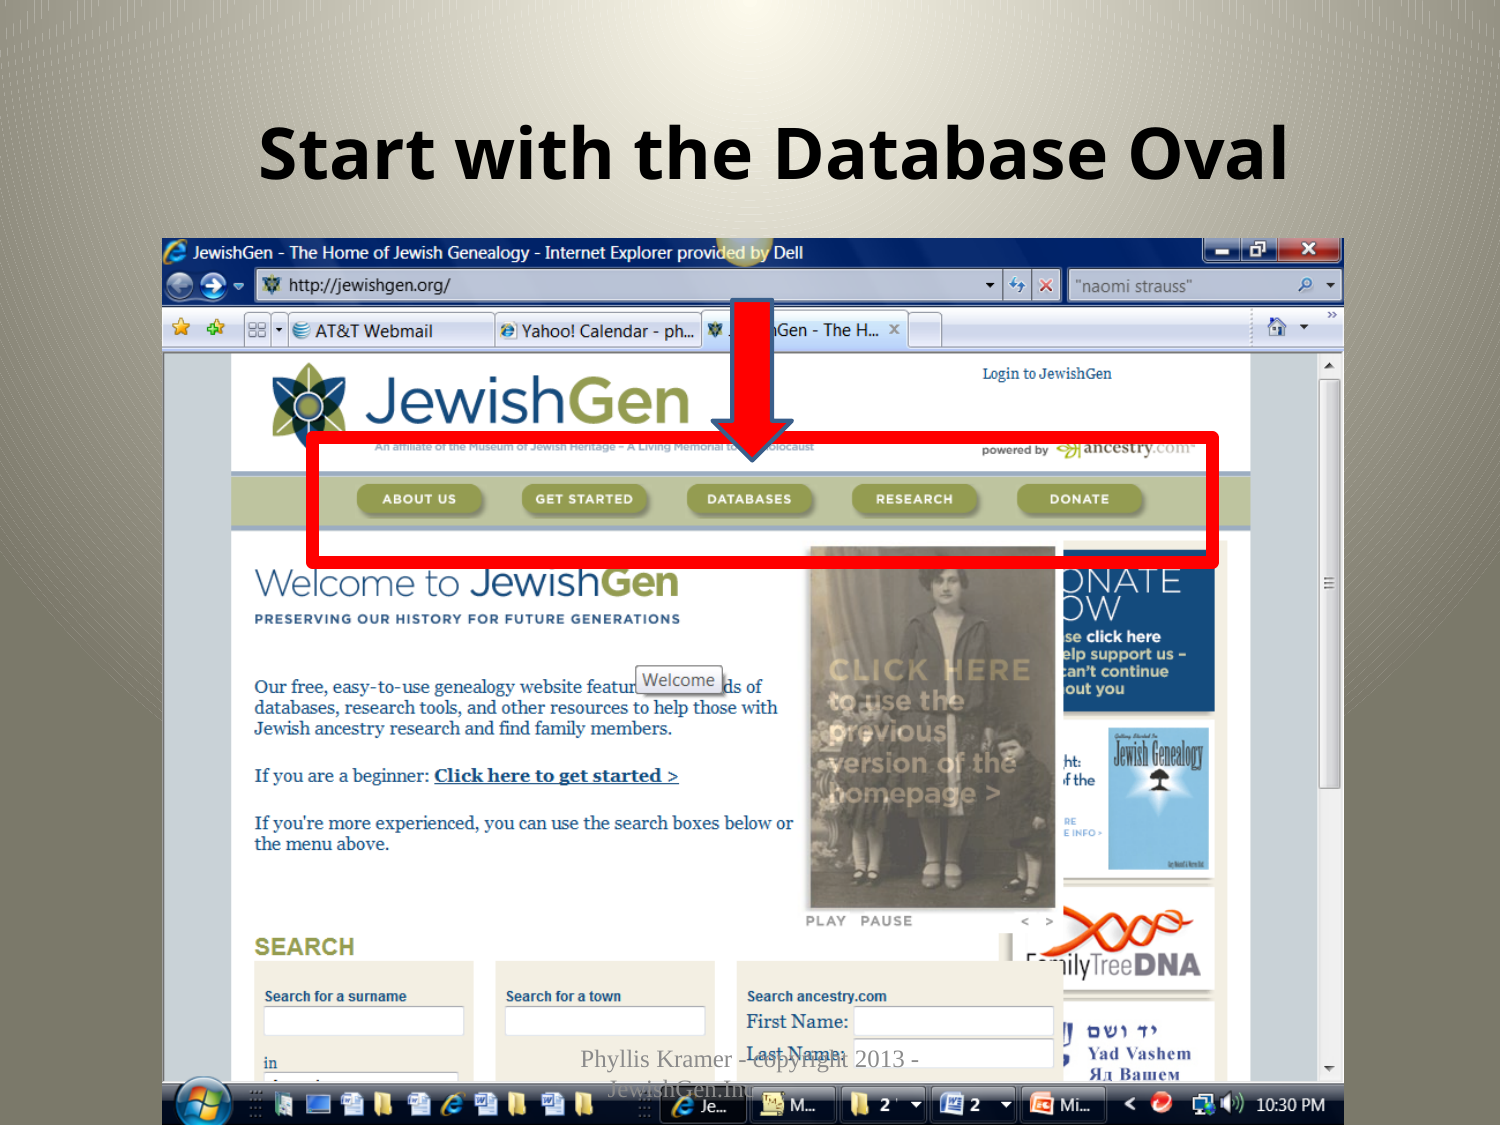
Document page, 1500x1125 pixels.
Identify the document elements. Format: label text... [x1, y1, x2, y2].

title Start with the Database Oval [0, 99, 1500, 288]
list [162, 238, 1345, 1125]
